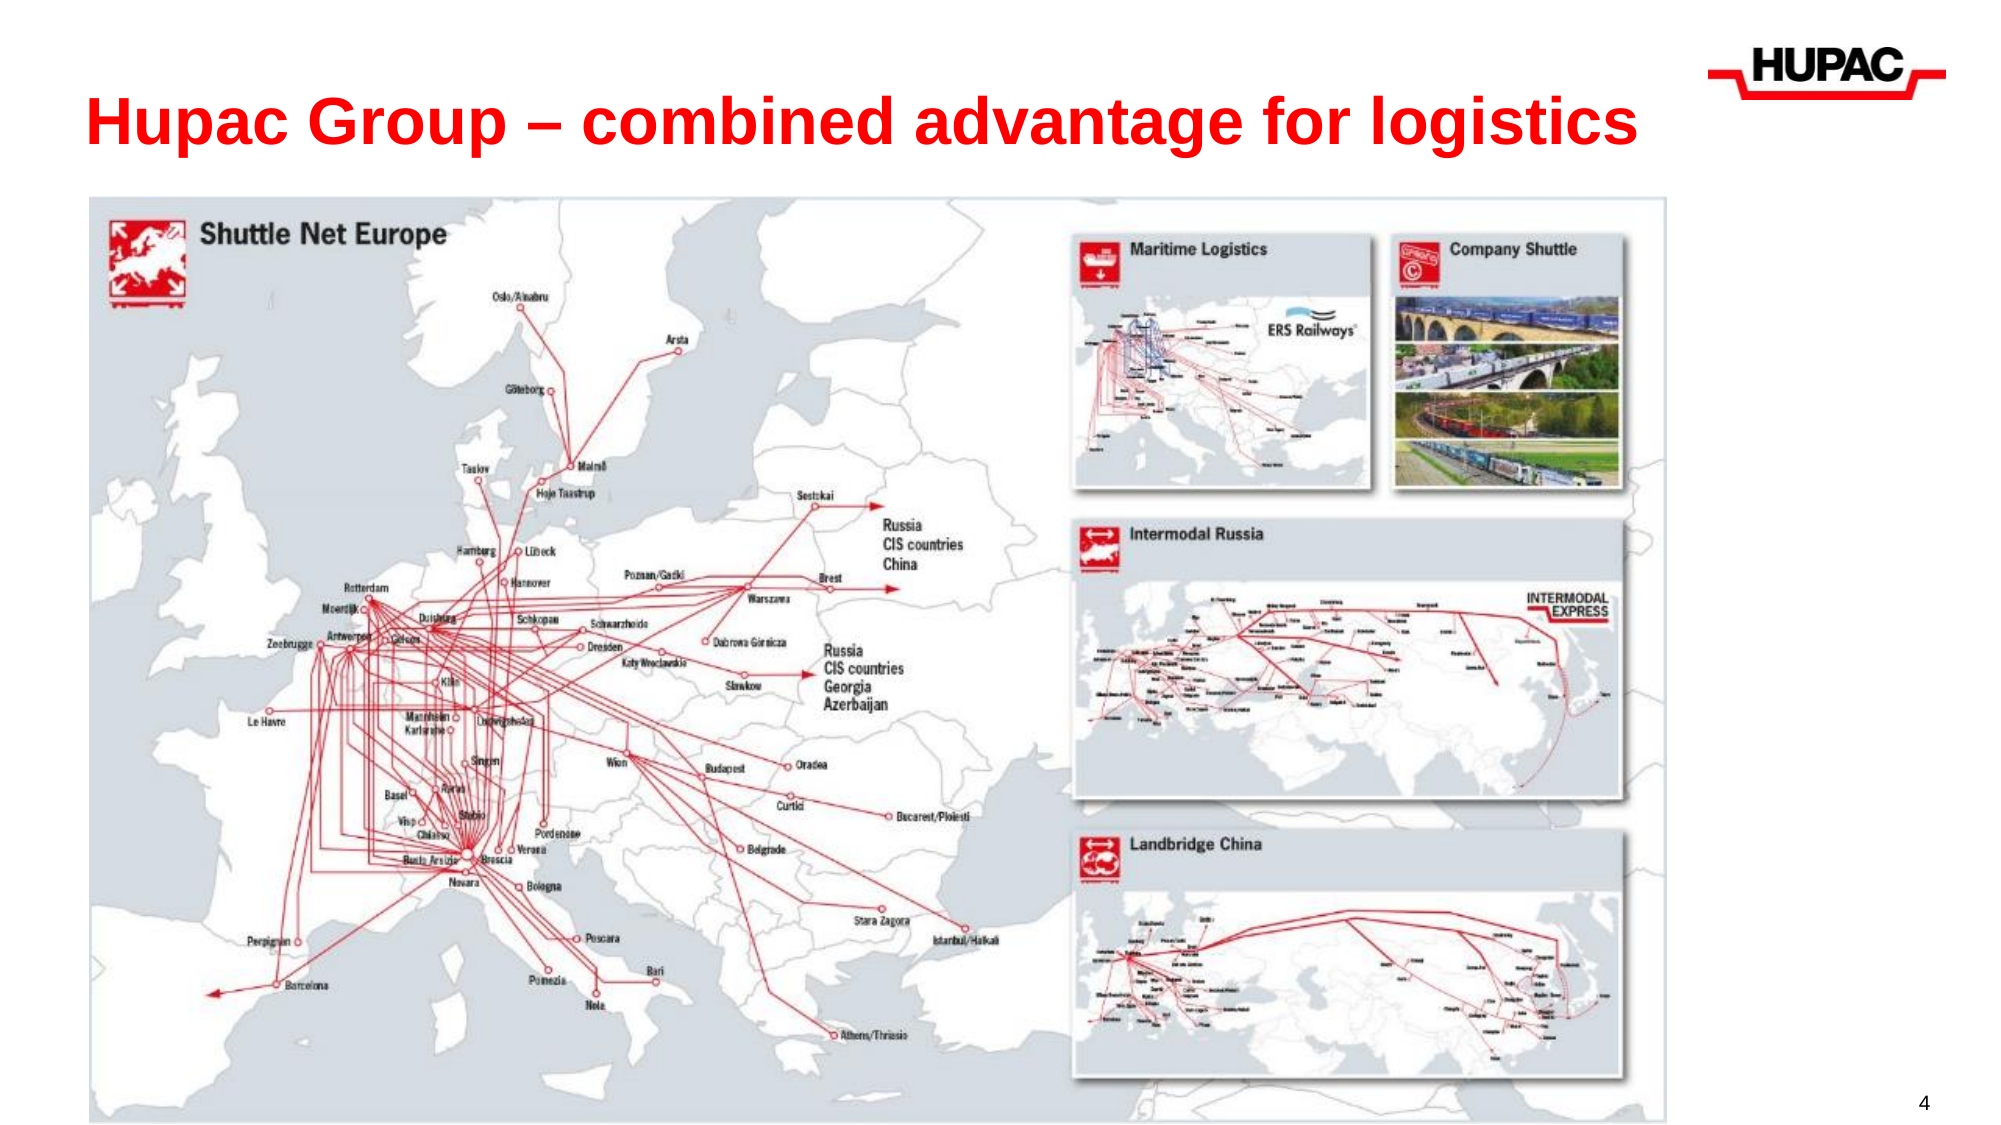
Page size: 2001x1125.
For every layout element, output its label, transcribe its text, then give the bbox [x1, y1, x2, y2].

picture [1708, 47, 1946, 100]
title Hupac Group – combined advantage for logistics [70, 70, 1945, 204]
picture [88, 195, 1667, 1124]
